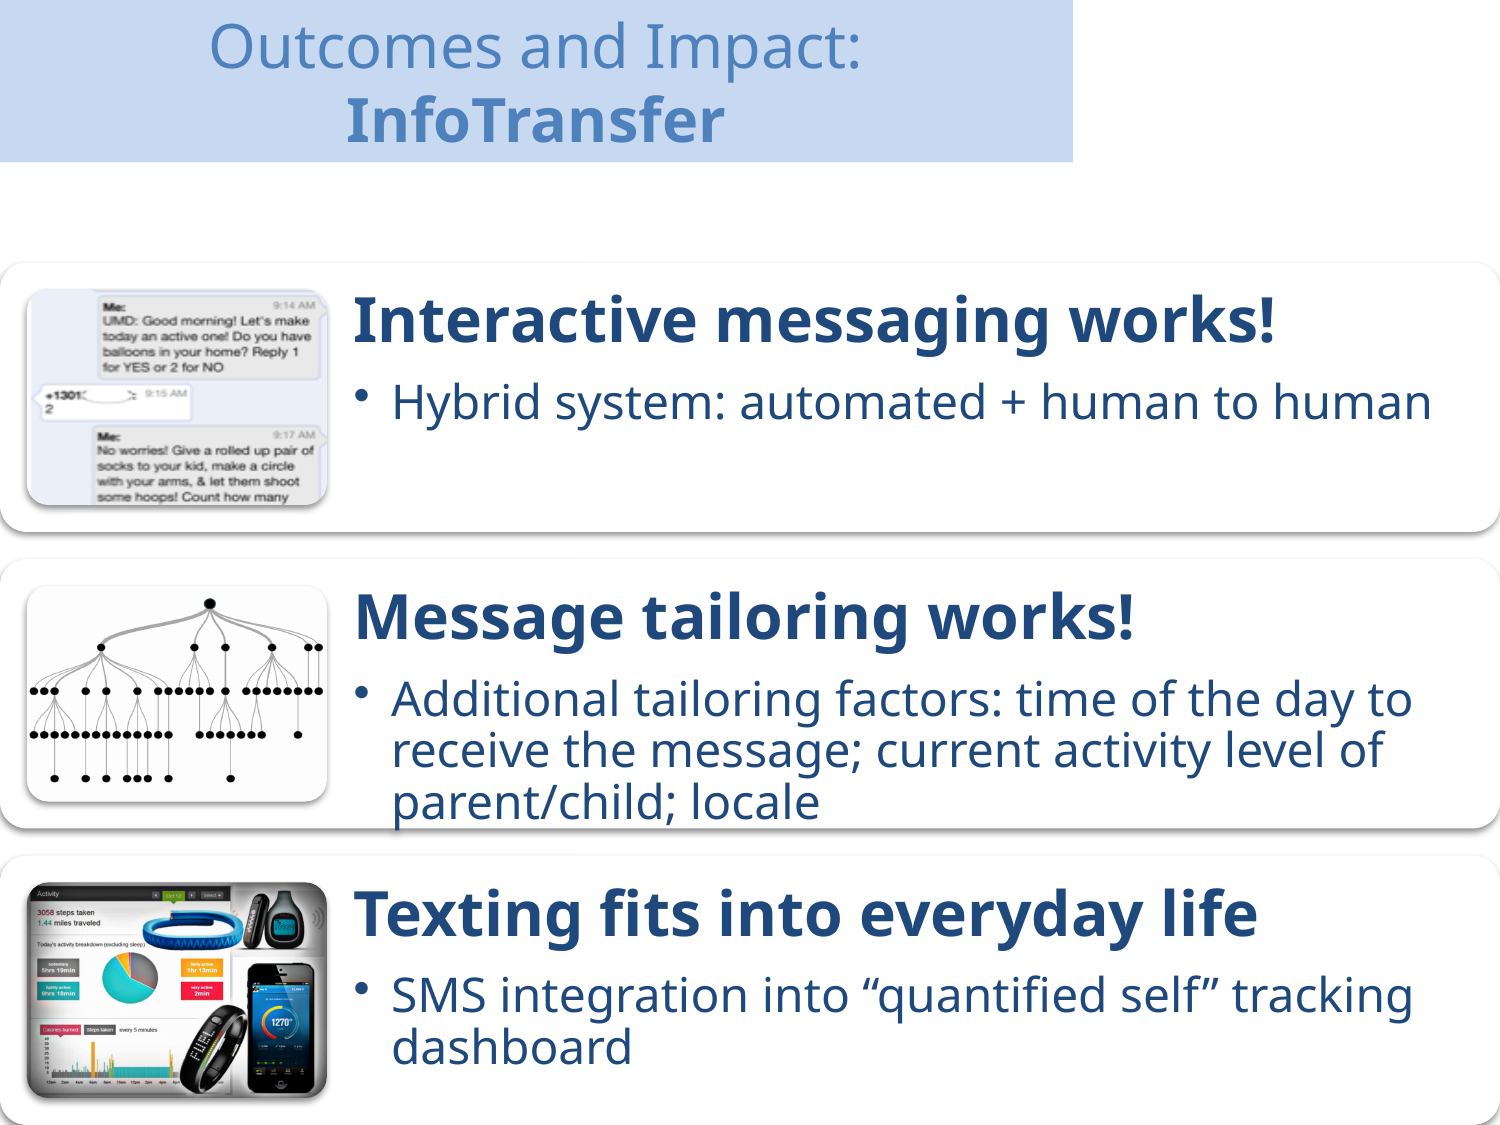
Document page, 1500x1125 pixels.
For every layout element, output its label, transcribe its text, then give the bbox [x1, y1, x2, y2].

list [0, 262, 1500, 1125]
text_box Outcomes and Impact: InfoTransfer [0, 0, 1074, 164]
